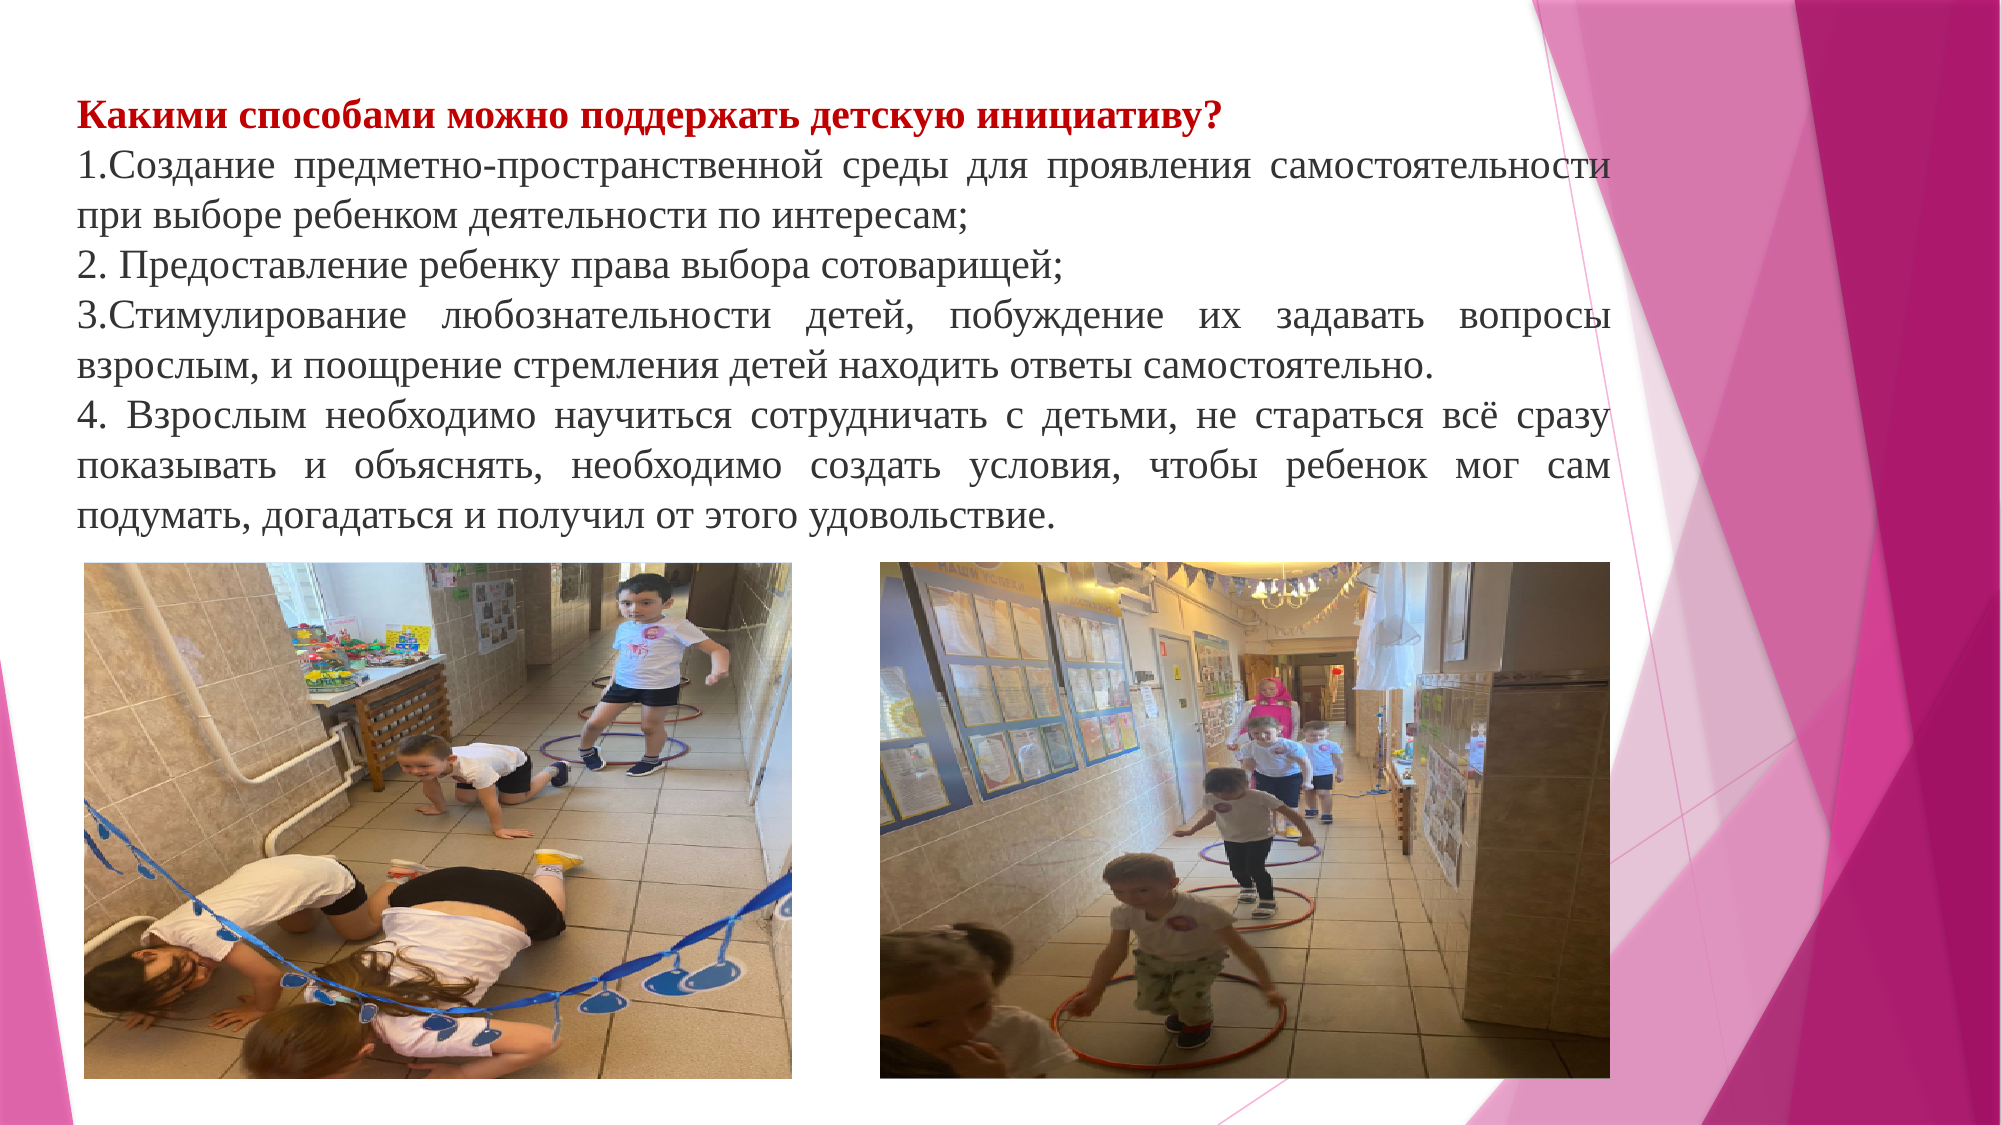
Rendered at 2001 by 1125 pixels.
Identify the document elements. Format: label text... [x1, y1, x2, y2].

picture [84, 561, 792, 1079]
text_box Какими способами можно поддержать детскую инициативу? Создание предметно-пространственной среды для проявления самостоятельности при выборе ребенком деятельности по интересам; Предоставление ребенку права выбора сотоварищей; Стимулирование любознательности детей, побуждение их задавать вопросы взрослым, и поощрение стремления детей находить ответы самостоятельно. Взрослым необходимо научиться сотрудничать с детьми, не стараться всё сразу показывать и объяснять, необходимо создать условия, чтобы ребенок мог сам подумать, догадаться и получил от этого удовольствие. [62, 79, 1627, 545]
picture [879, 561, 1611, 1079]
